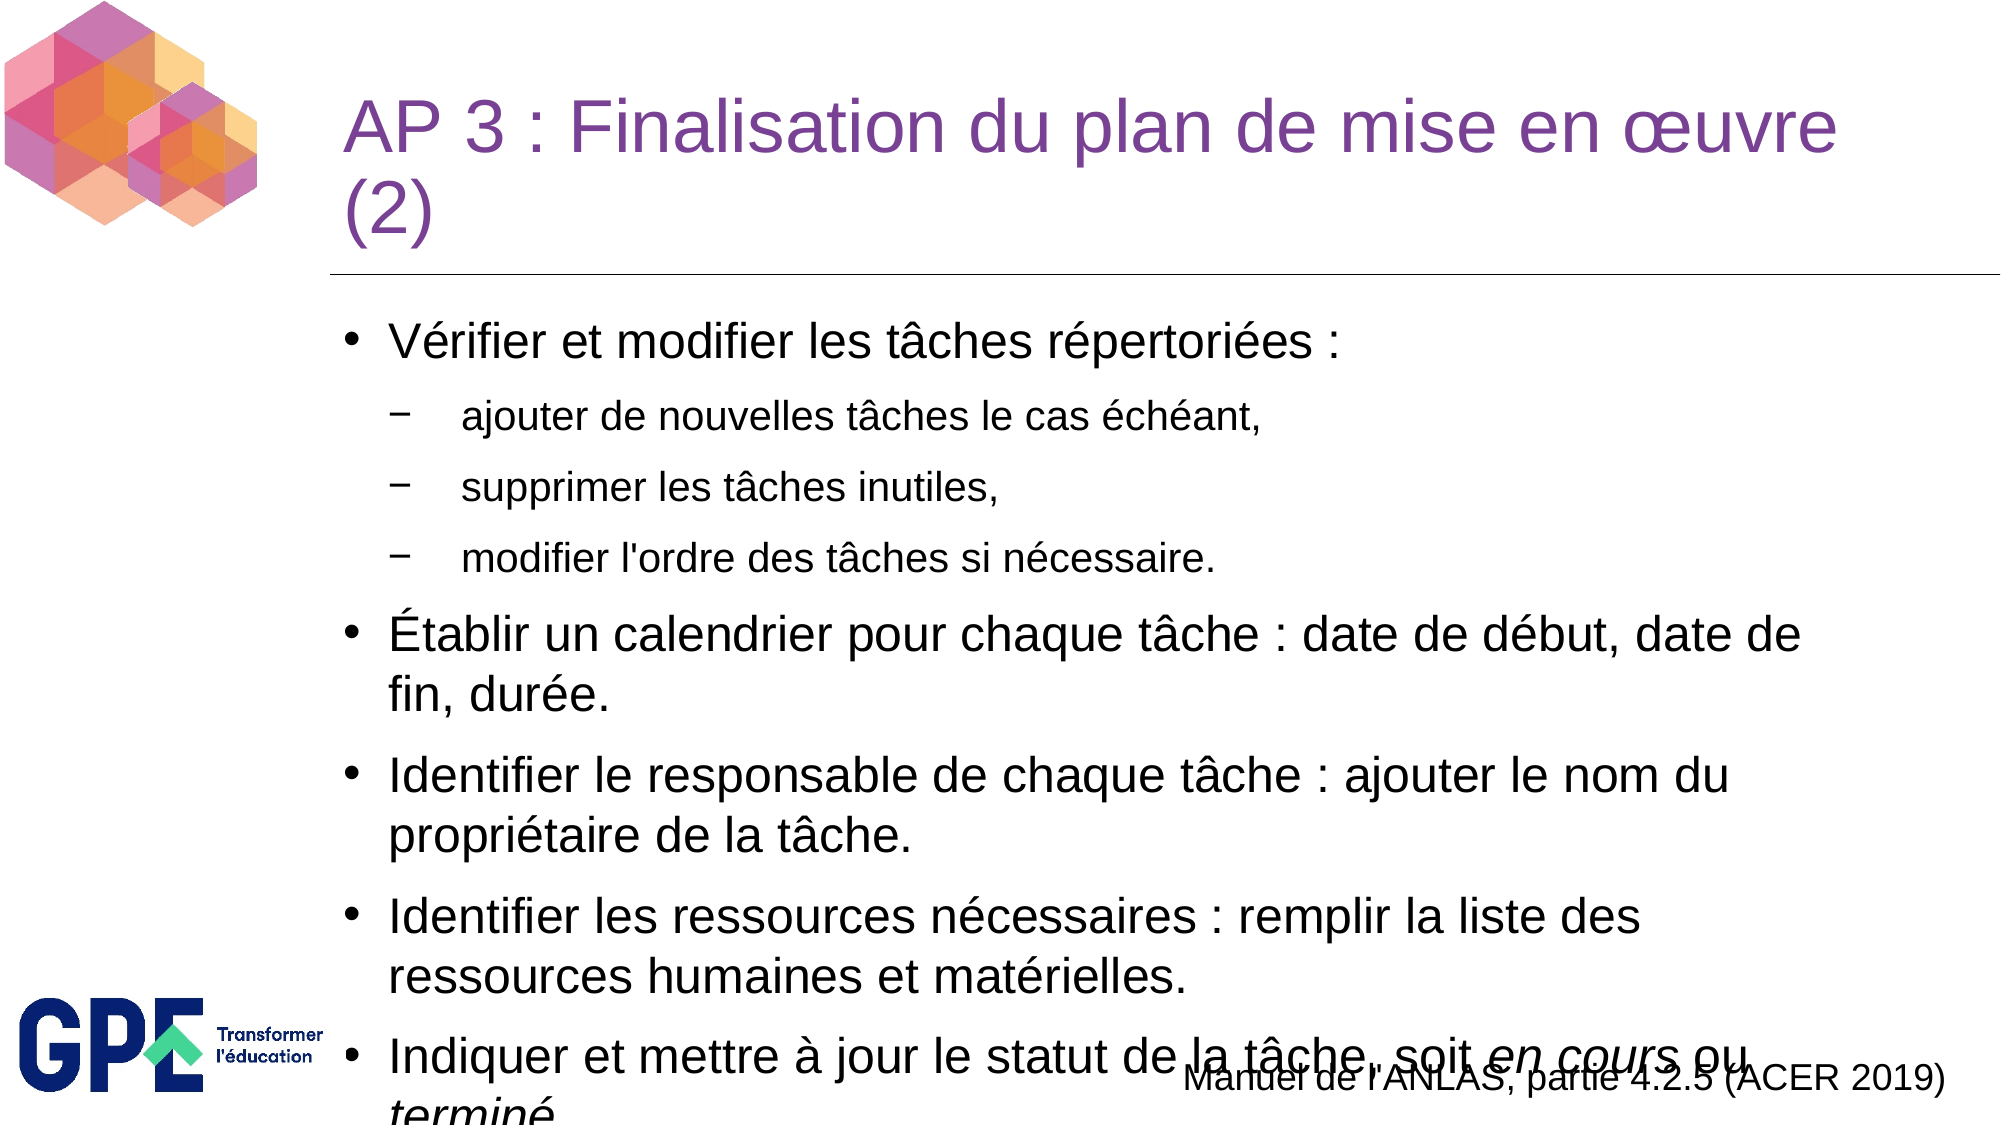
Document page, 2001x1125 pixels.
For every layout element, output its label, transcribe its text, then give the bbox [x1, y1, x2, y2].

list Vérifier et modifier les tâches répertoriées : ajouter de nouvelles tâches le cas échéant, supprimer les tâches inutiles, modifier l'ordre des tâches si nécessaire. Établir un calendrier pour chaque tâche : date de début, date de fin, durée. Identifier le responsable de chaque tâche : ajouter le nom du propriétaire de la tâche. Identifier les ressources nécessaires : remplir la liste des ressources humaines et matérielles. Indiquer et mettre à jour le statut de la tâche, soit en cours ou terminé. [328, 300, 1863, 1040]
picture [0, 970, 346, 1125]
text_box Manuel de l'ANLAS, partie 4.2.5 (ACER 2019) [693, 1045, 1962, 1106]
title AP 3 : Finalisation du plan de mise en œuvre (2) [328, 59, 1863, 278]
picture [0, 0, 260, 230]
